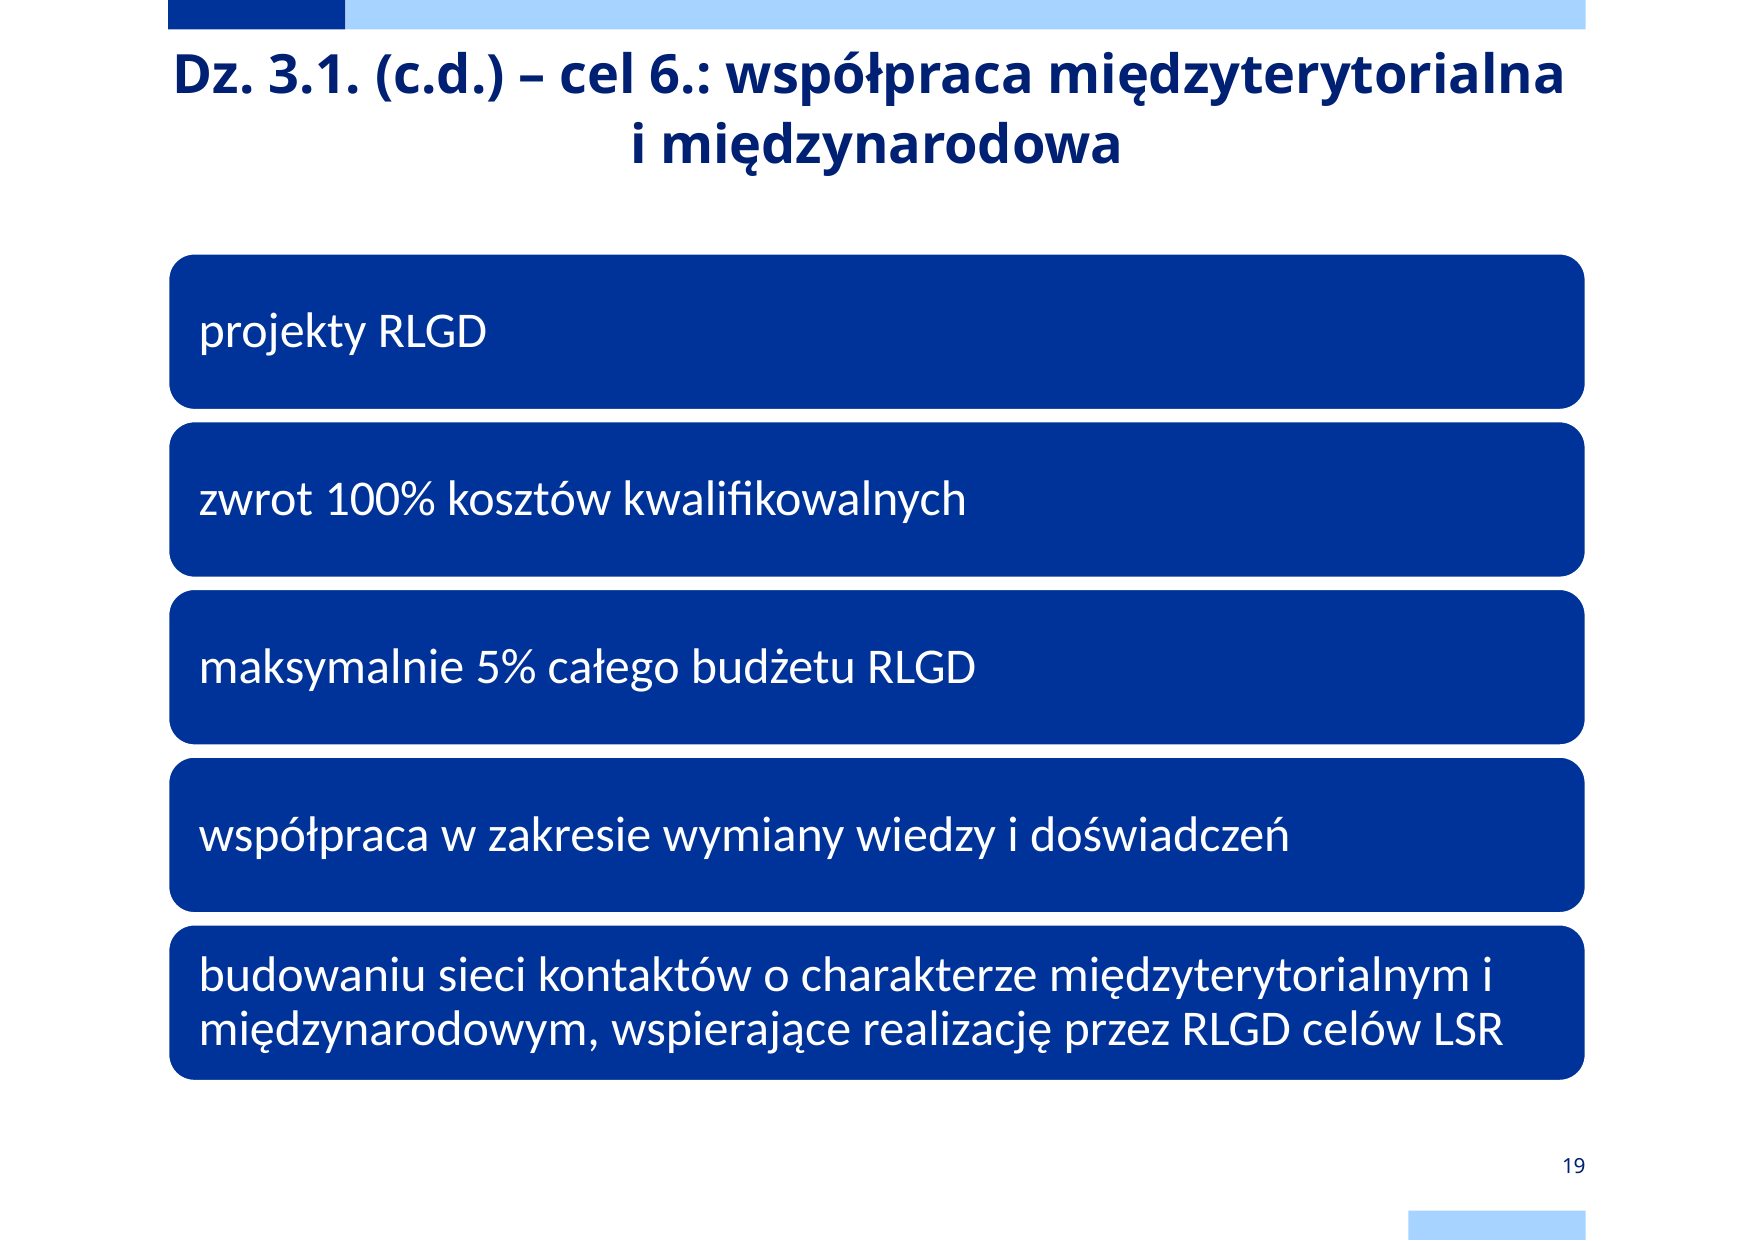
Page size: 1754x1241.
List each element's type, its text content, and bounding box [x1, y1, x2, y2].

title Dz. 3.1. (c.d.) – cel 6.: współpraca międzyterytorialna i międzynarodowa [168, 34, 1586, 195]
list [168, 242, 1586, 1093]
slide_number 19 [1408, 1151, 1586, 1182]
